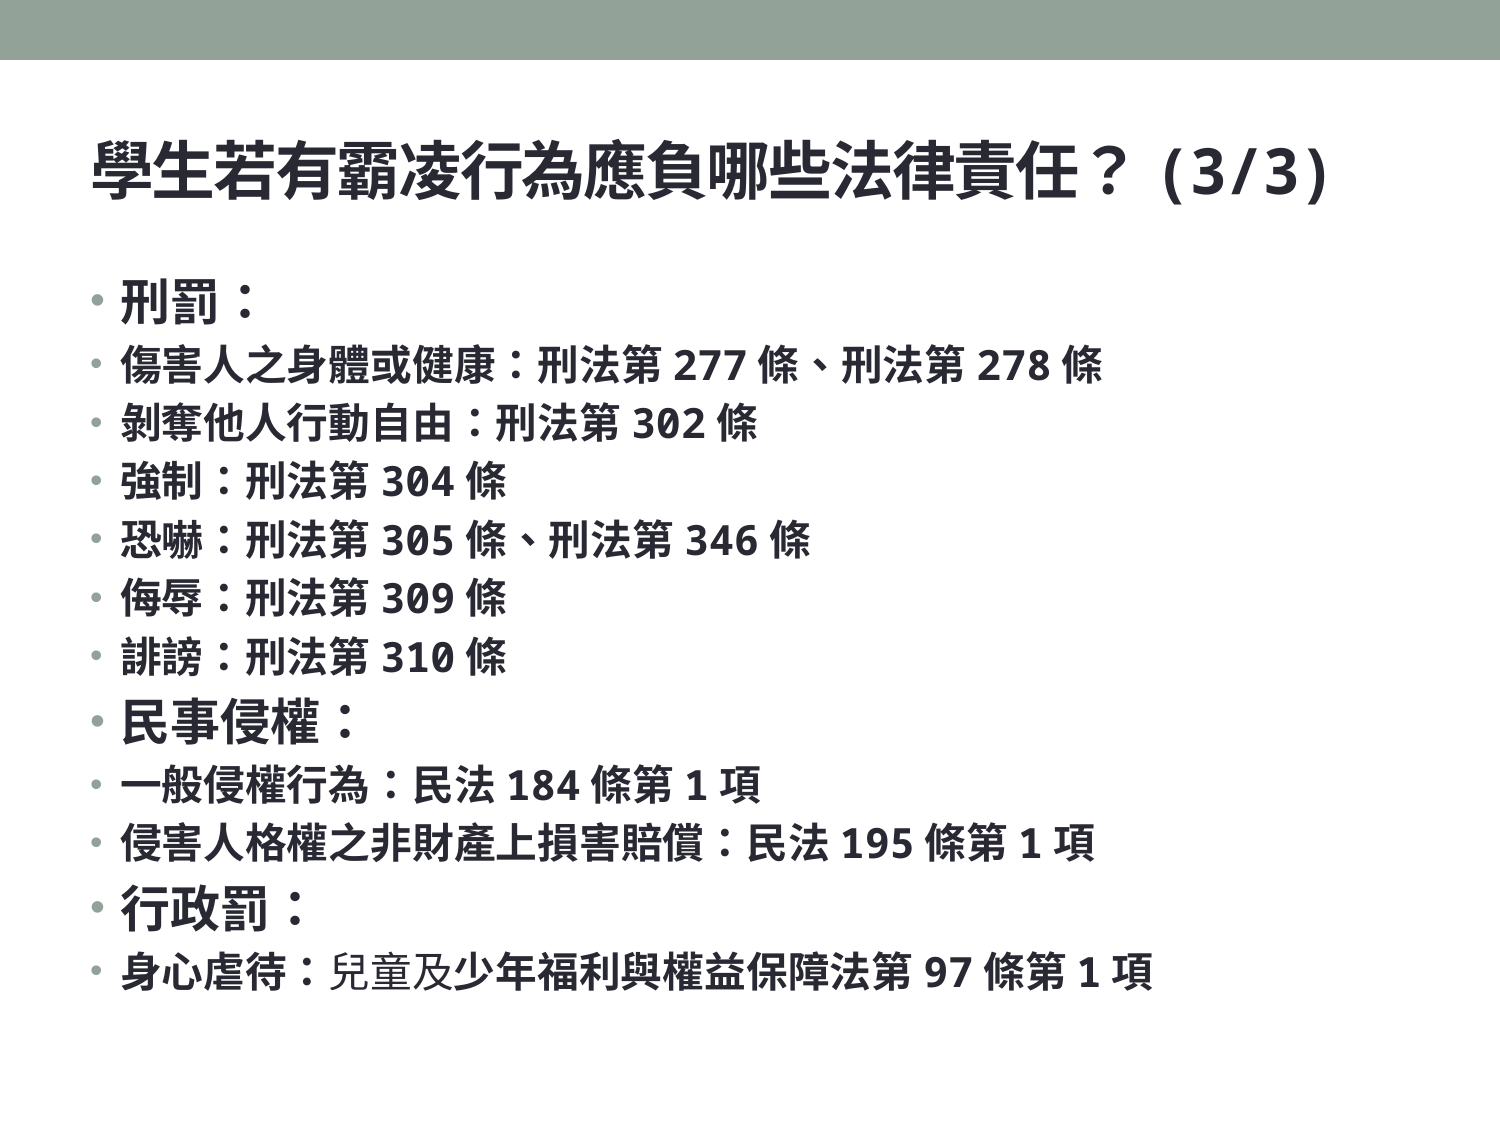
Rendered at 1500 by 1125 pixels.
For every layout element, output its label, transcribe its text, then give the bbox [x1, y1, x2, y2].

list 刑罰： 傷害人之身體或健康：刑法第277條、刑法第278條 剝奪他人行動自由：刑法第302條 強制：刑法第304條 恐嚇：刑法第305條、刑法第346條 侮辱：刑法第309條 誹謗：刑法第310條 民事侵權： 一般侵權行為：民法184條第1項 侵害人格權之非財產上損害賠償：民法195條第1項 行政罰： 身心虐待：兒童及少年福利與權益保障法第97條第1項 [75, 262, 1425, 1063]
title 學生若有霸凌行為應負哪些法律責任？(3/3) [75, 87, 1425, 250]
